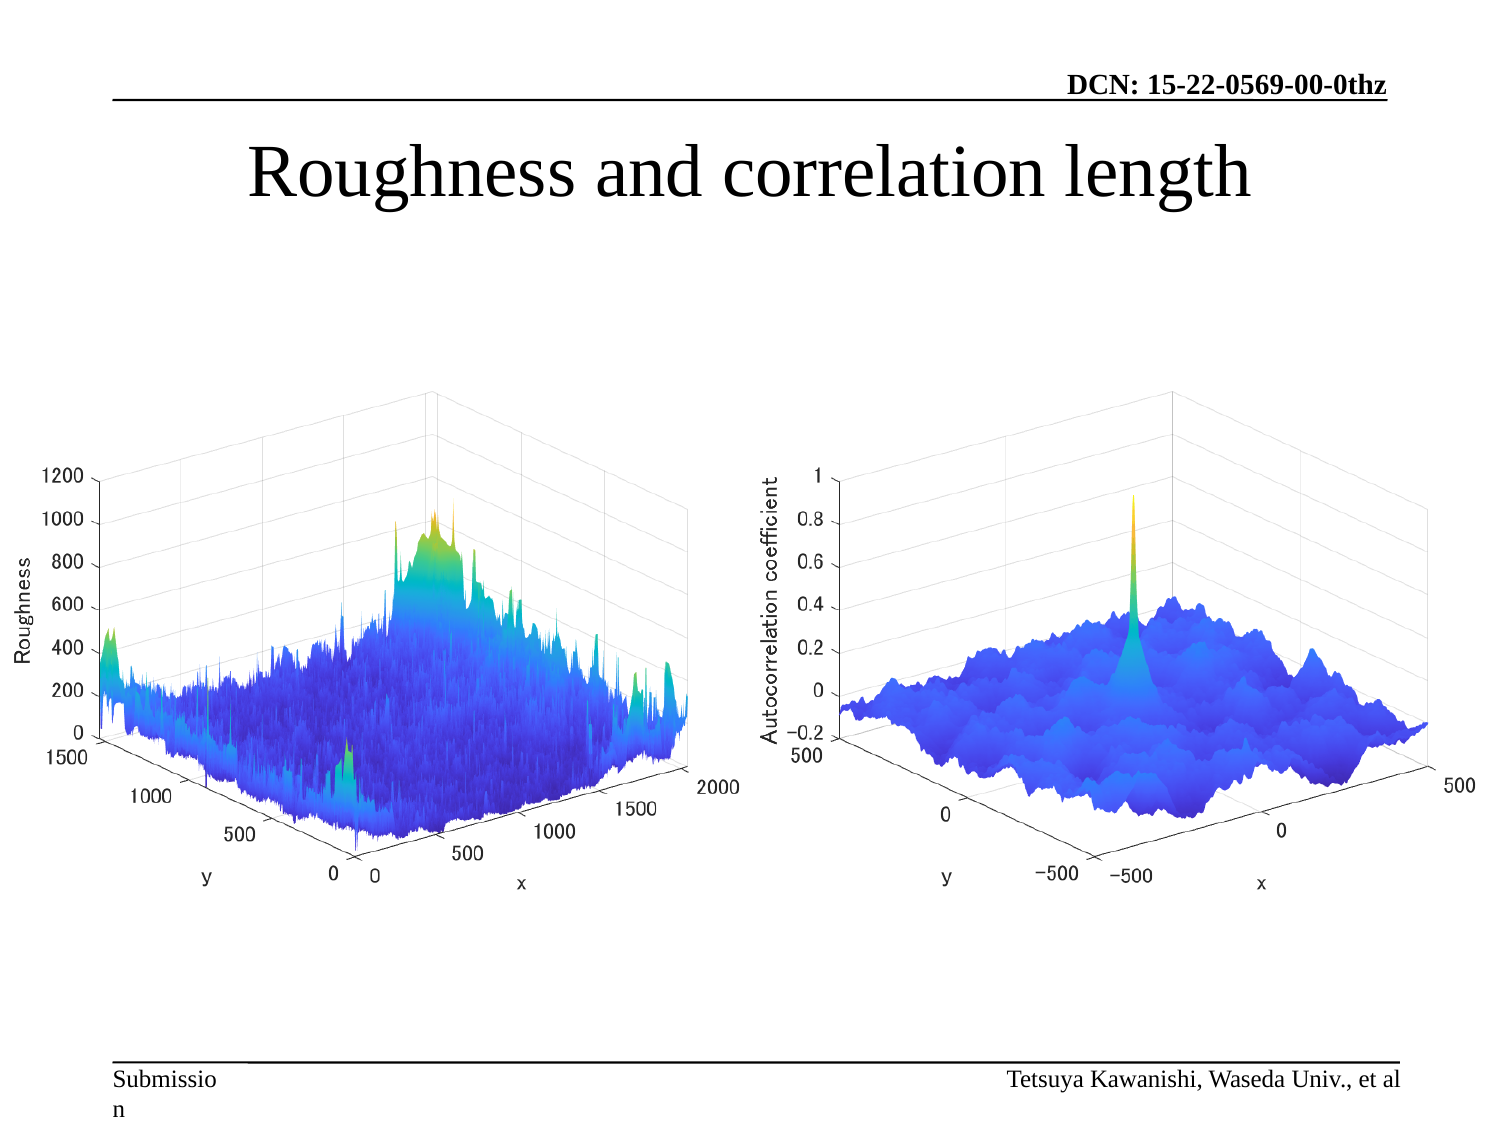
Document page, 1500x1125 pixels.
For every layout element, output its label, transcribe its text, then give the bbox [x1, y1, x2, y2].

text_box Tetsuya Kawanishi, Waseda Univ., et al [902, 1062, 1402, 1093]
picture [0, 348, 1500, 919]
title Roughness and correlation length [112, 112, 1388, 220]
